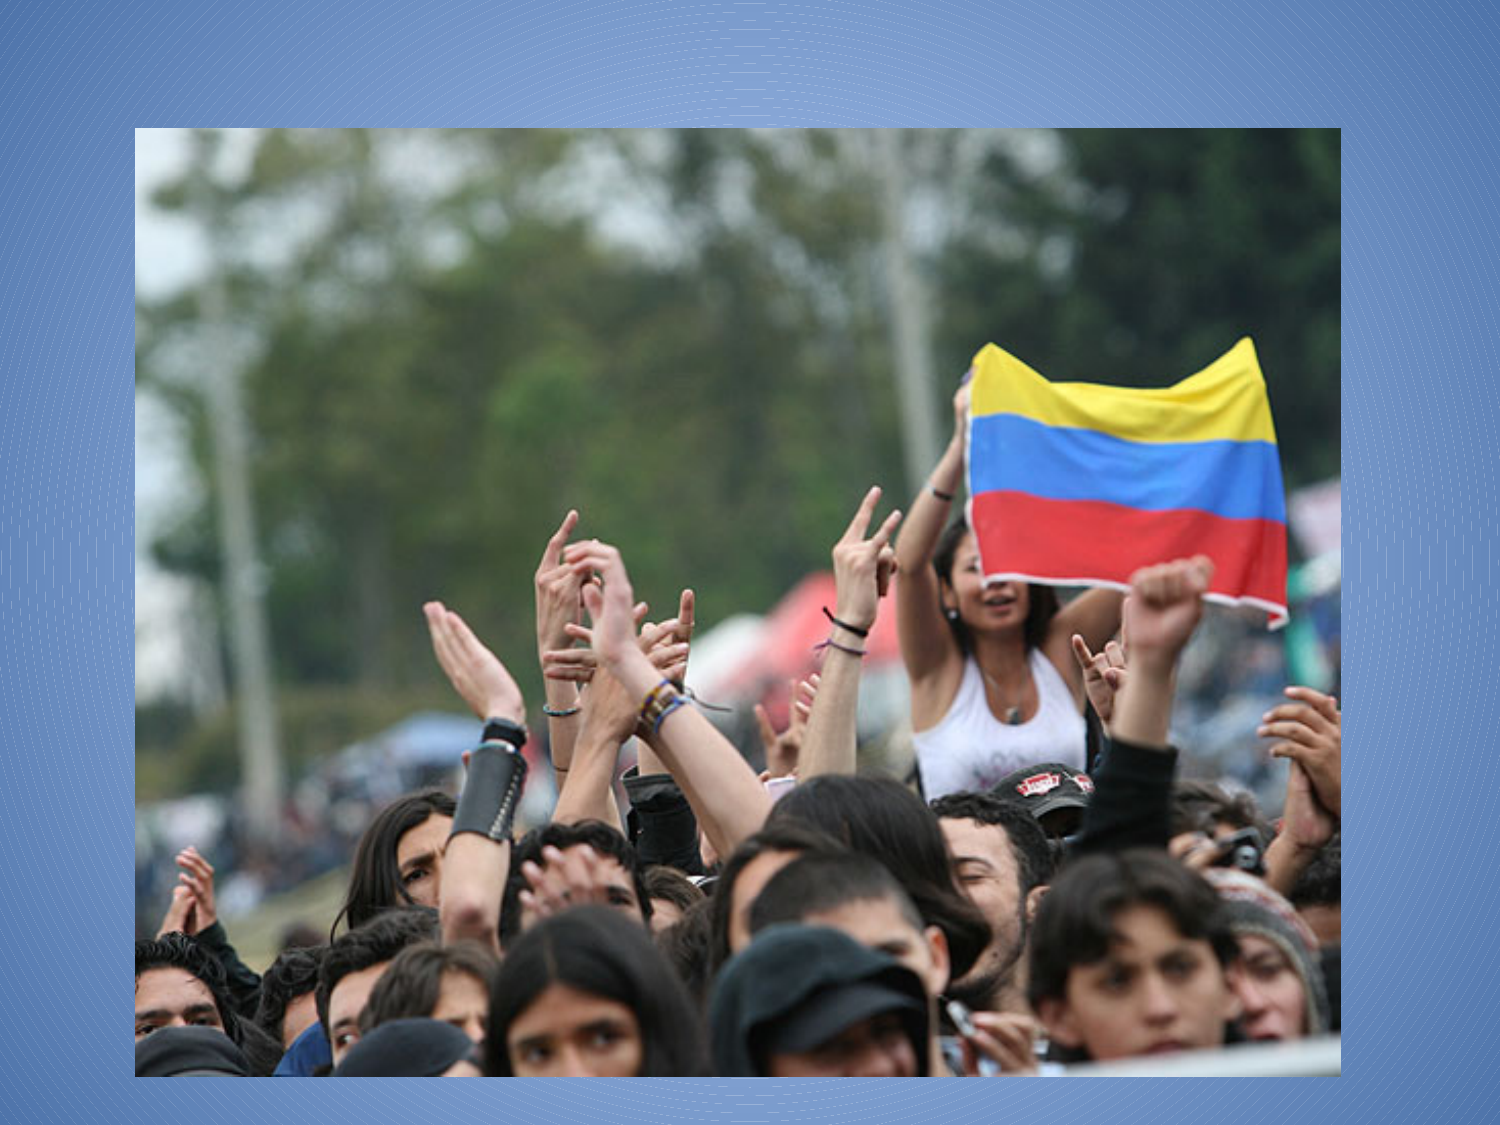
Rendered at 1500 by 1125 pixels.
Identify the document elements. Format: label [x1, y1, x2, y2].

picture [135, 128, 1341, 1077]
